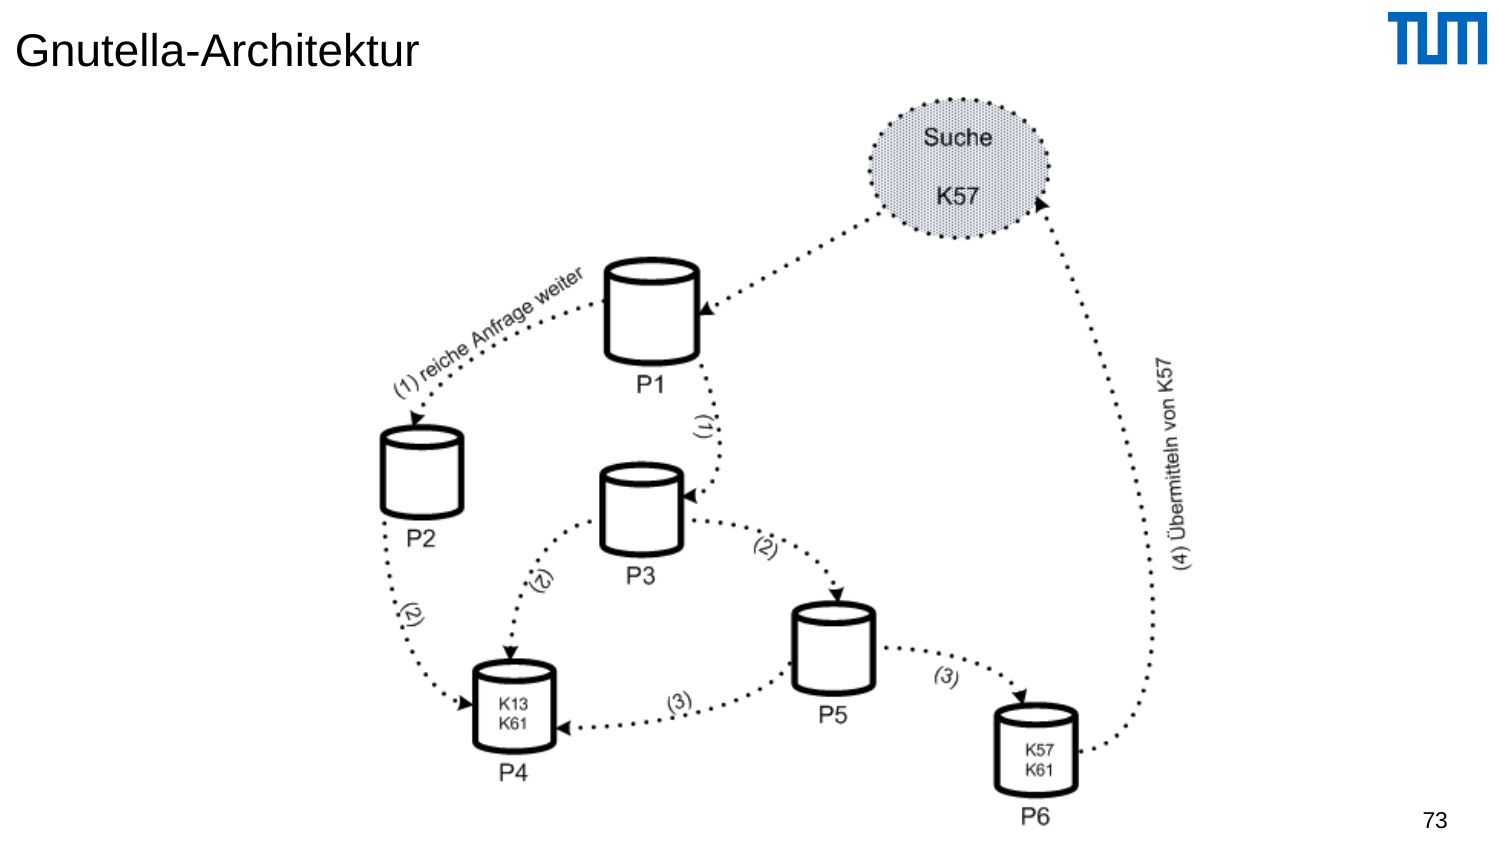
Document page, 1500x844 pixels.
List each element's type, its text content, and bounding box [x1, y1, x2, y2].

title Gnutella-Architektur [0, 0, 1500, 141]
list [378, 96, 1194, 832]
slide_number 73 [1111, 796, 1448, 842]
